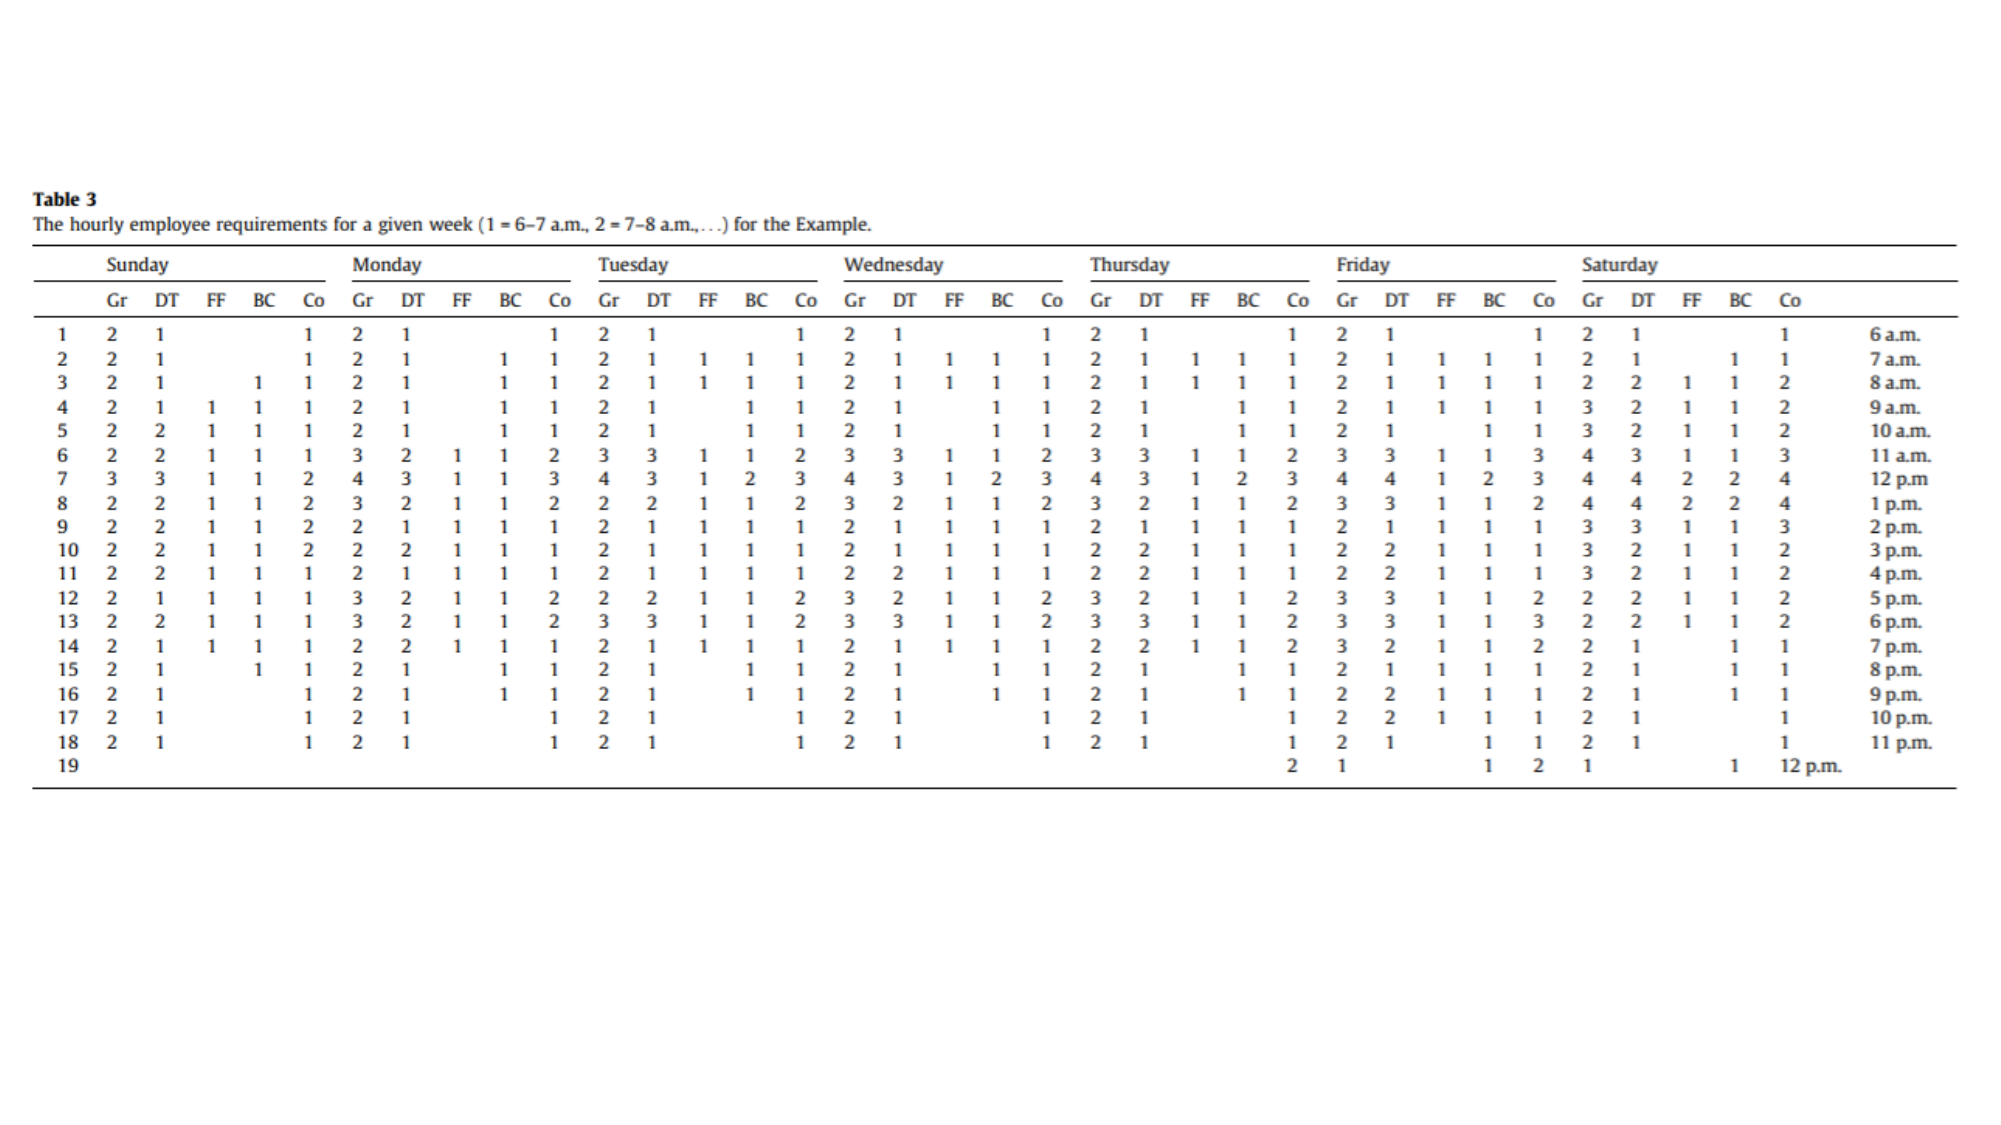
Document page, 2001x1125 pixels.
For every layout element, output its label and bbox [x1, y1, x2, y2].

picture [0, 155, 1967, 795]
